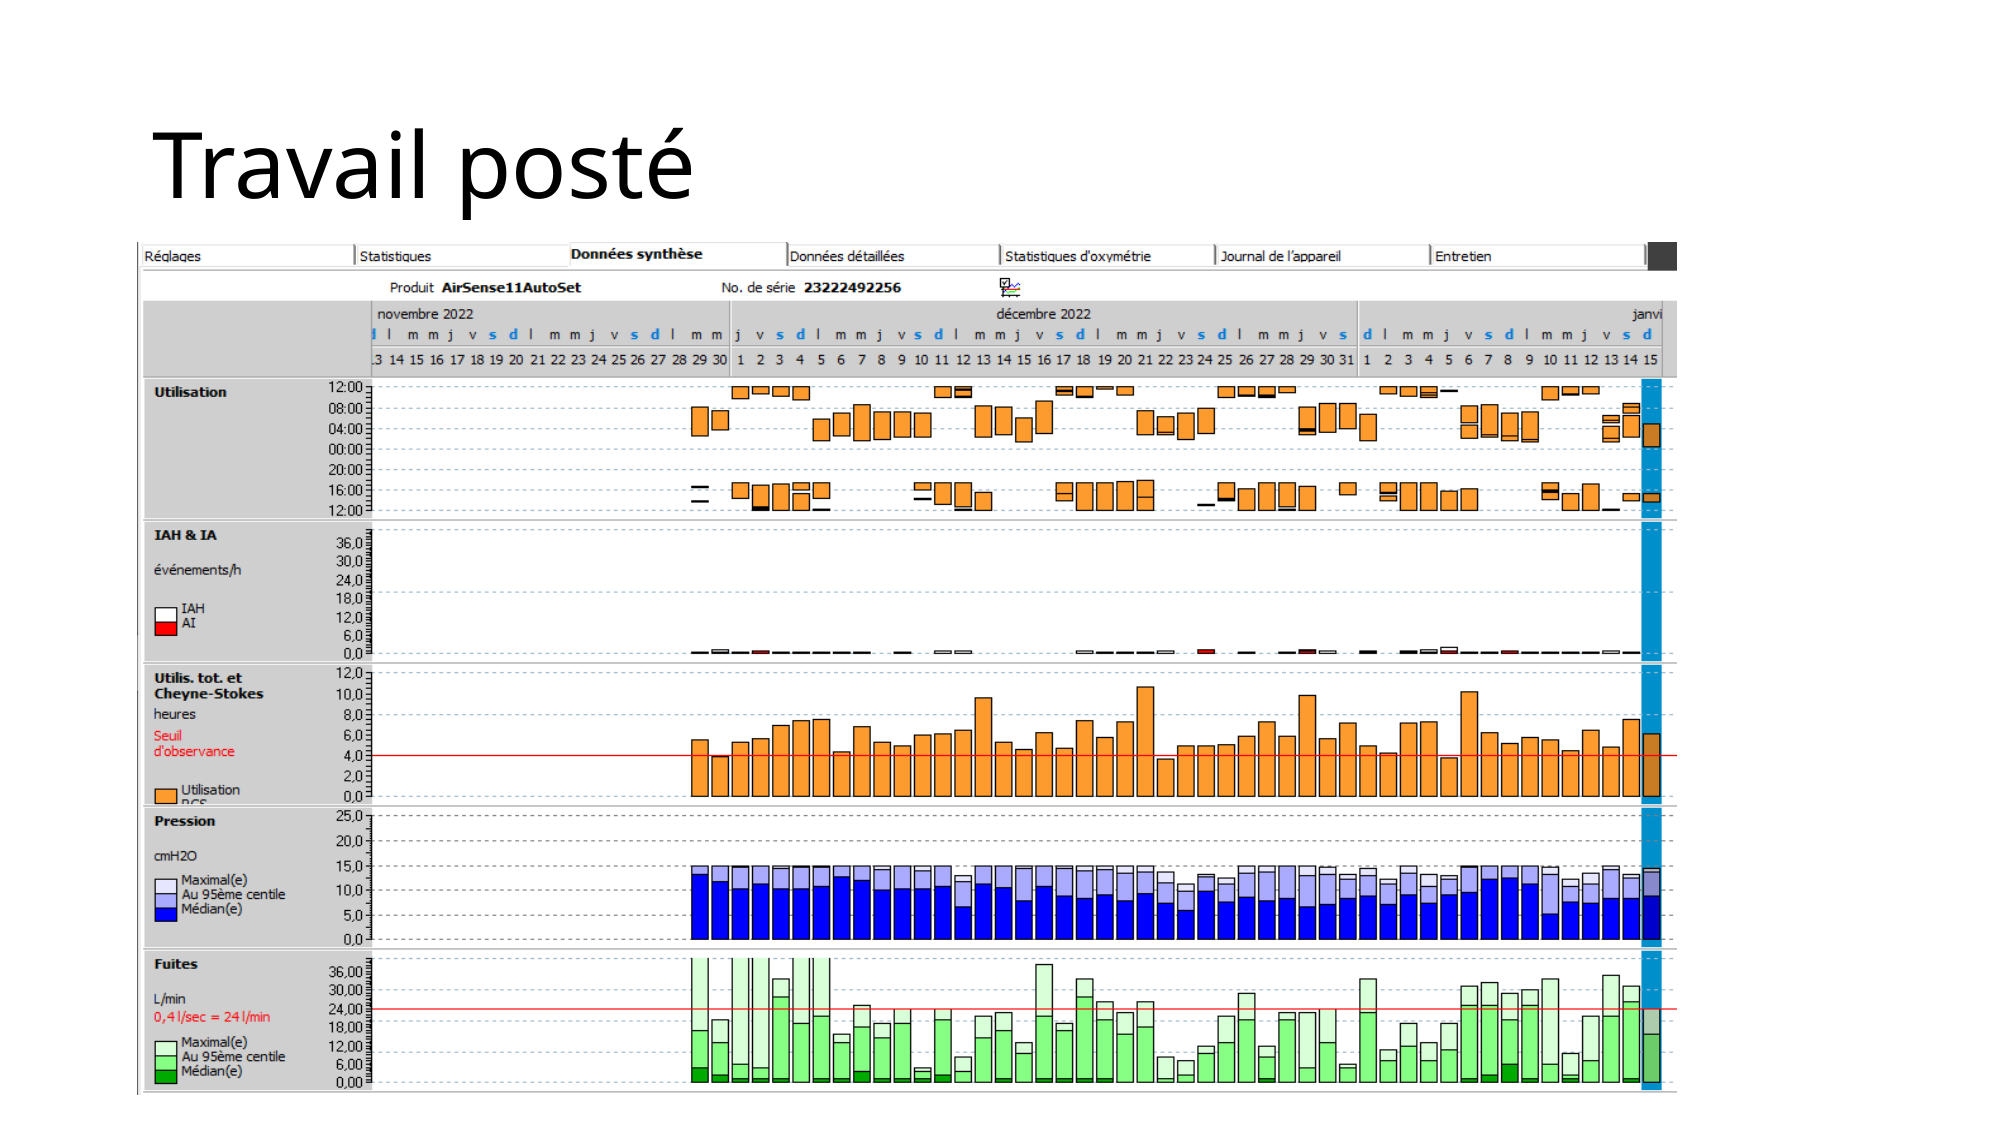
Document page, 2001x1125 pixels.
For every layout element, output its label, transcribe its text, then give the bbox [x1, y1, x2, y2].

title Travail posté [137, 59, 1863, 278]
picture [137, 242, 1677, 1095]
